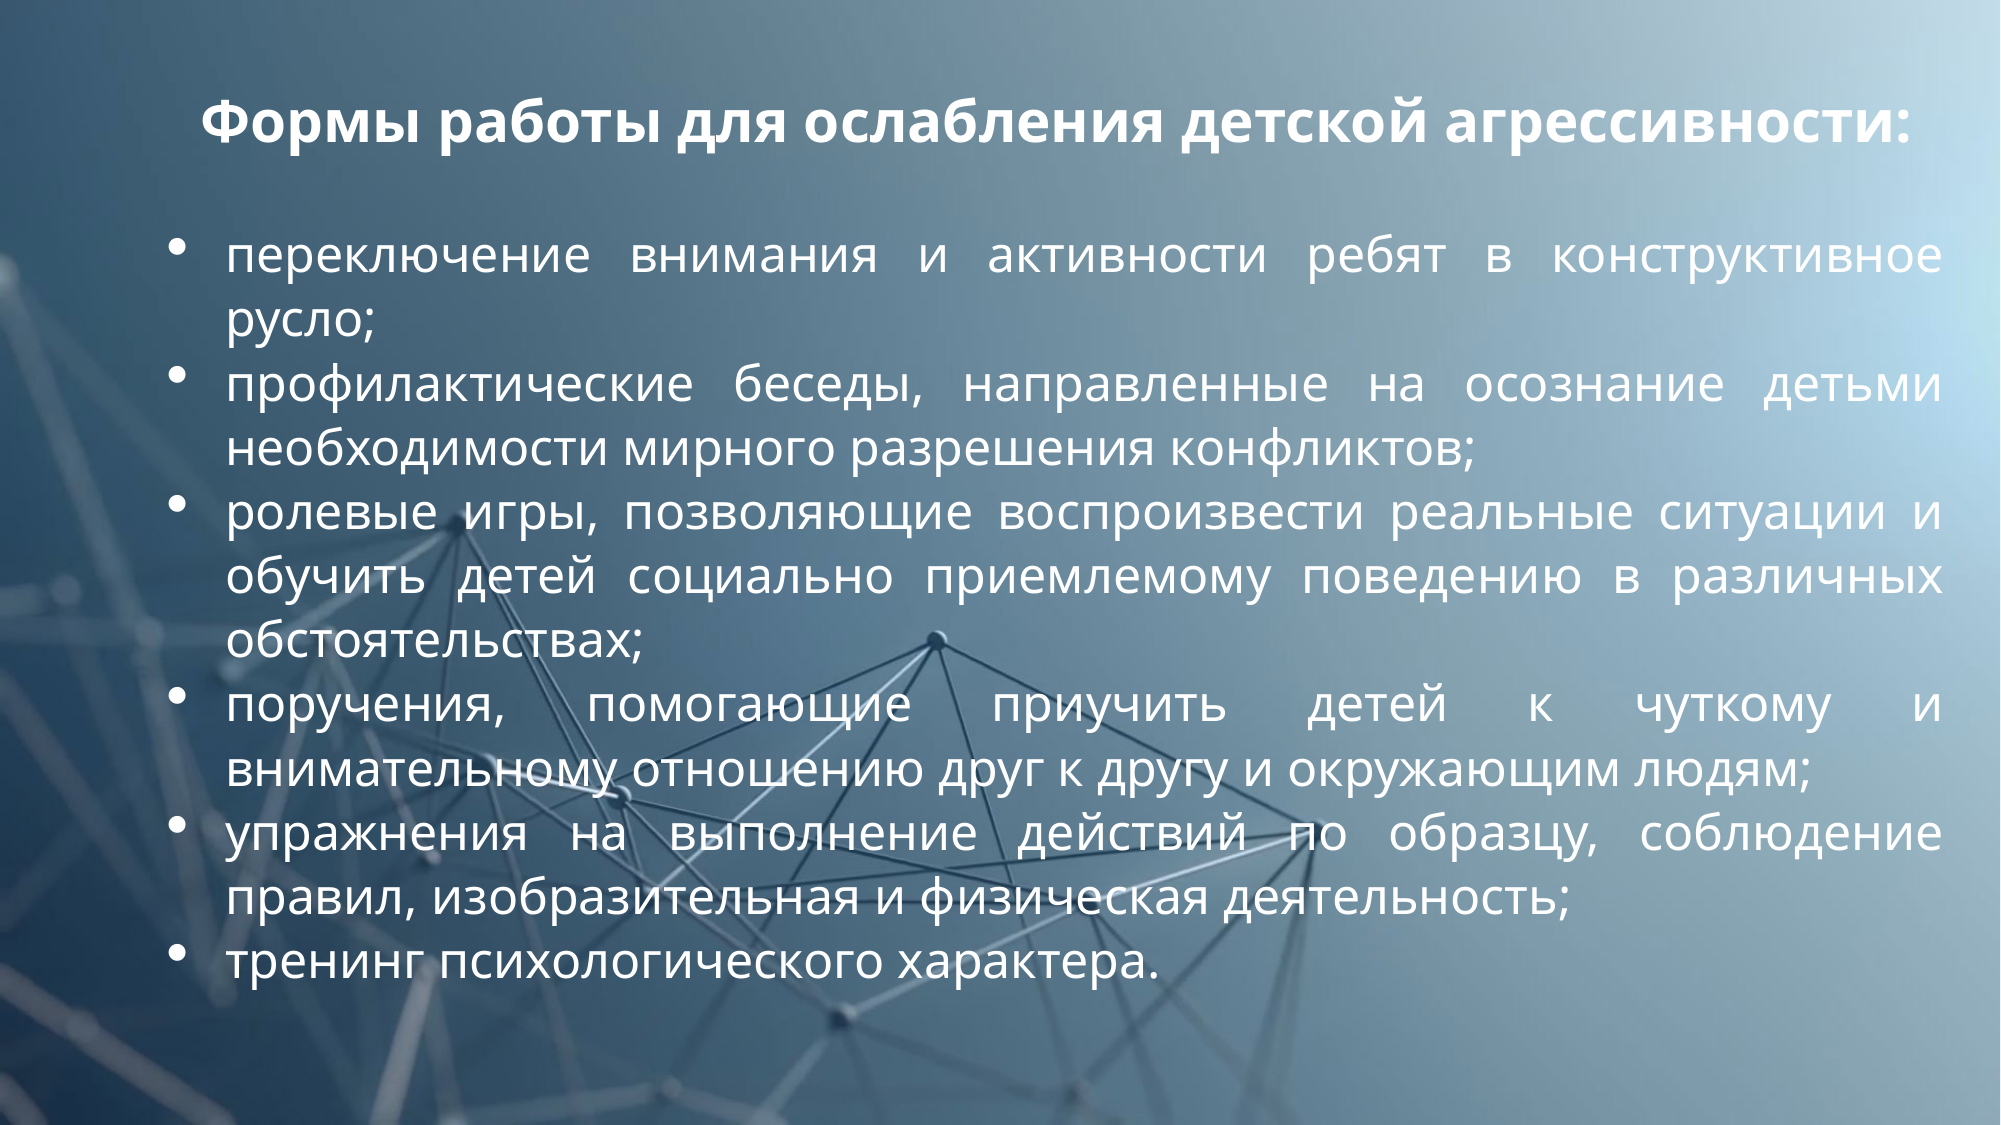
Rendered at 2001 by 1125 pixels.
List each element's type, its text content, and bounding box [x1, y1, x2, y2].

text_box Формы работы для ослабления детской агрессивности: переключение внимания и активности ребят в конструктивное русло; профилактические беседы, направленные на осознание детьми необходимости мирного разрешения конфликтов; ролевые игры, позволяющие воспроизвести реальные ситуации и обучить детей социально приемлемому поведению в различных обстоятельствах; поручения, помогающие приучить детей к чуткому и внимательному отношению друг к другу и окружающим людям; упражнения на выполнение действий по образцу, соблюдение правил, изобразительная и физическая деятельность; тренинг психологического характера. [153, 71, 1960, 997]
picture [0, 0, 2001, 1125]
